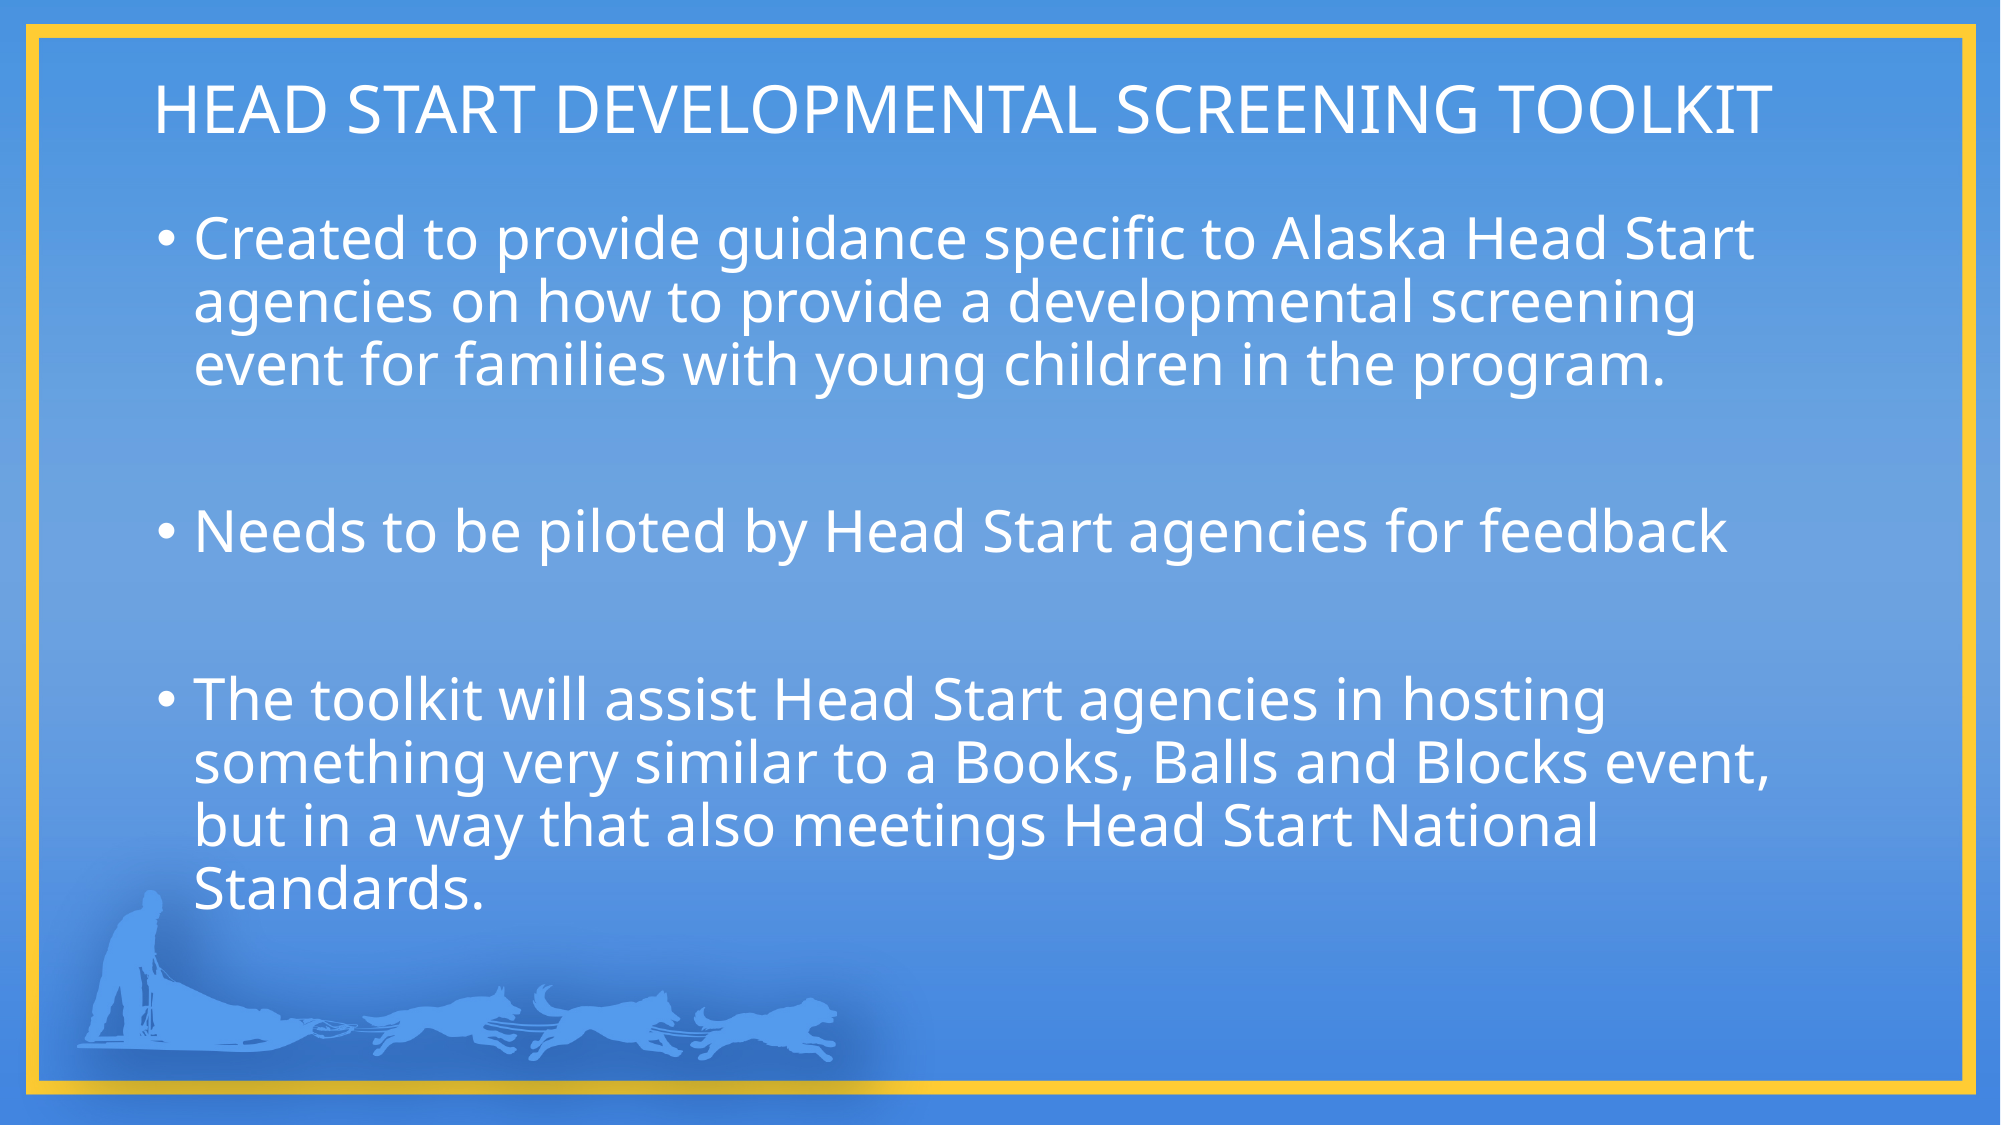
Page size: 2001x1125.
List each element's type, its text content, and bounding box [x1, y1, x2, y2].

picture [0, 0, 2001, 1125]
list Created to provide guidance specific to Alaska Head Start agencies on how to provide a developmental screening event for families with young children in the program. Needs to be piloted by Head Start agencies for feedback The toolkit will assist Head Start agencies in hosting something very similar to a Books, Balls and Blocks event, but in a way that also meetings Head Start National Standards. [141, 201, 1867, 880]
title Head Start Developmental Screening toolkit [137, 59, 1863, 164]
